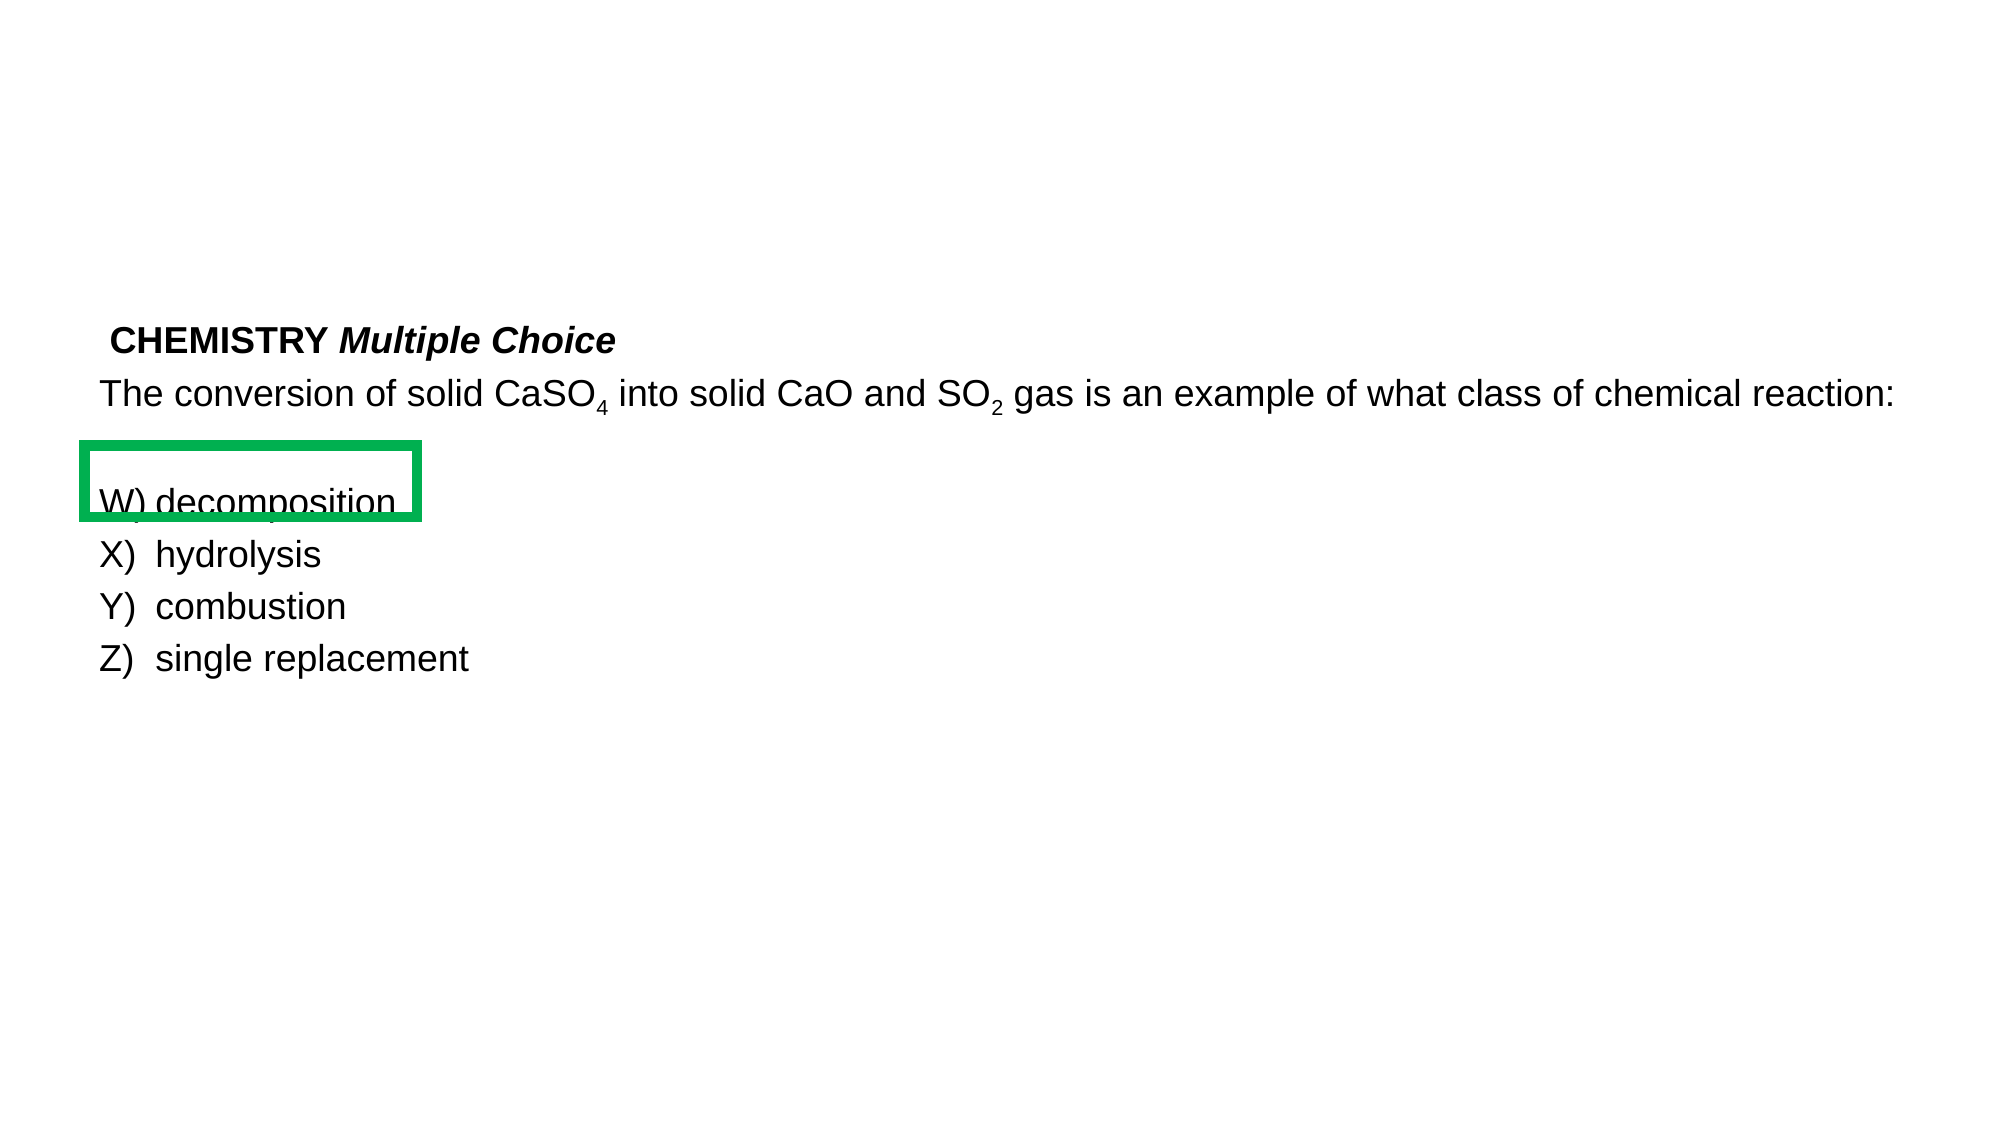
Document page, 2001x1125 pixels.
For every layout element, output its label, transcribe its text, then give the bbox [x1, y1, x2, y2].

text_box CHEMISTRY Multiple Choice The conversion of solid CaSO4 into solid CaO and SO2 gas is an example of what class of chemical reaction: decomposition hydrolysis combustion single replacement [84, 302, 2000, 686]
text_box [83, 444, 418, 518]
